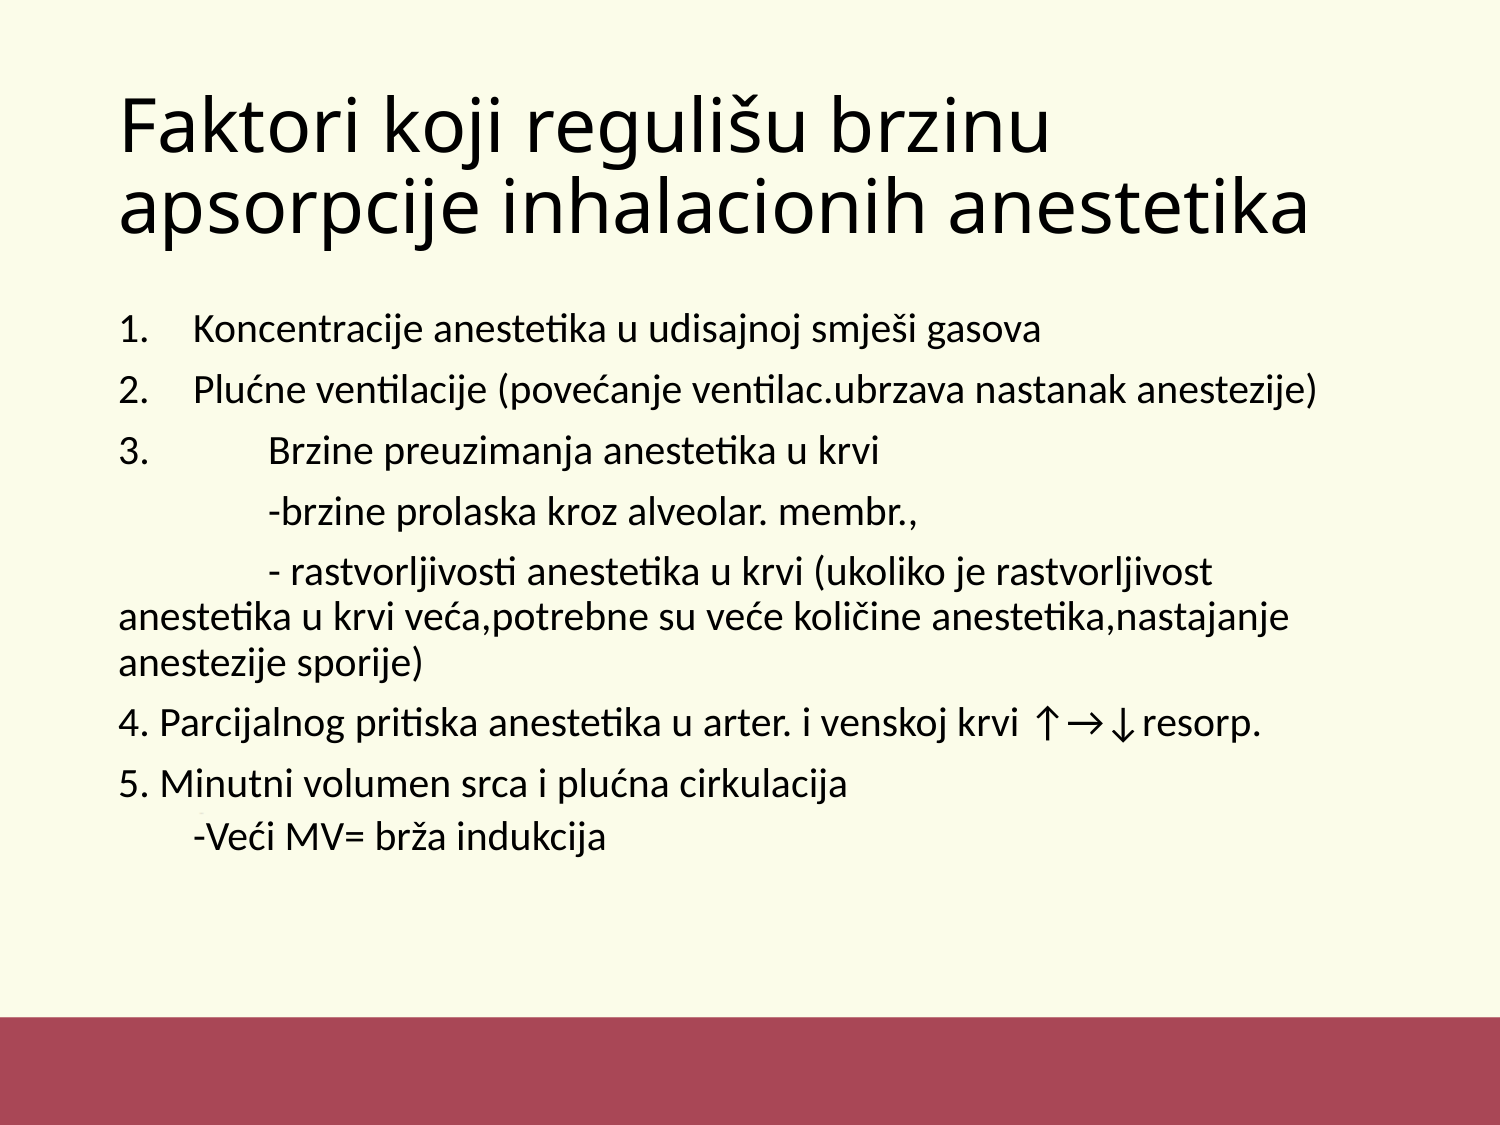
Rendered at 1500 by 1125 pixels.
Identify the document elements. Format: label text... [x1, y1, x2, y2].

title Faktori koji regulišu brzinu apsorpcije inhalacionih anestetika [103, 59, 1397, 278]
list Koncentracije anestetika u udisajnoj smješi gasova Plućne ventilacije (povećanje ventilac.ubrzava nastanak anestezije) 3. Brzine preuzimanja anestetika u krvi -brzine prolaska kroz alveolar. membr., - rastvorljivosti anestetika u krvi (ukoliko je rastvorljivost anestetika u krvi veća,potrebne su veće količine anestetika,nastajanje anestezije sporije) 4. Parcijalnog pritiska anestetika u arter. i venskoj krvi ↑→↓resorp. 5. Minutni volumen srca i plućna cirkulacija -Veći MV= brža indukcija [103, 299, 1397, 1014]
